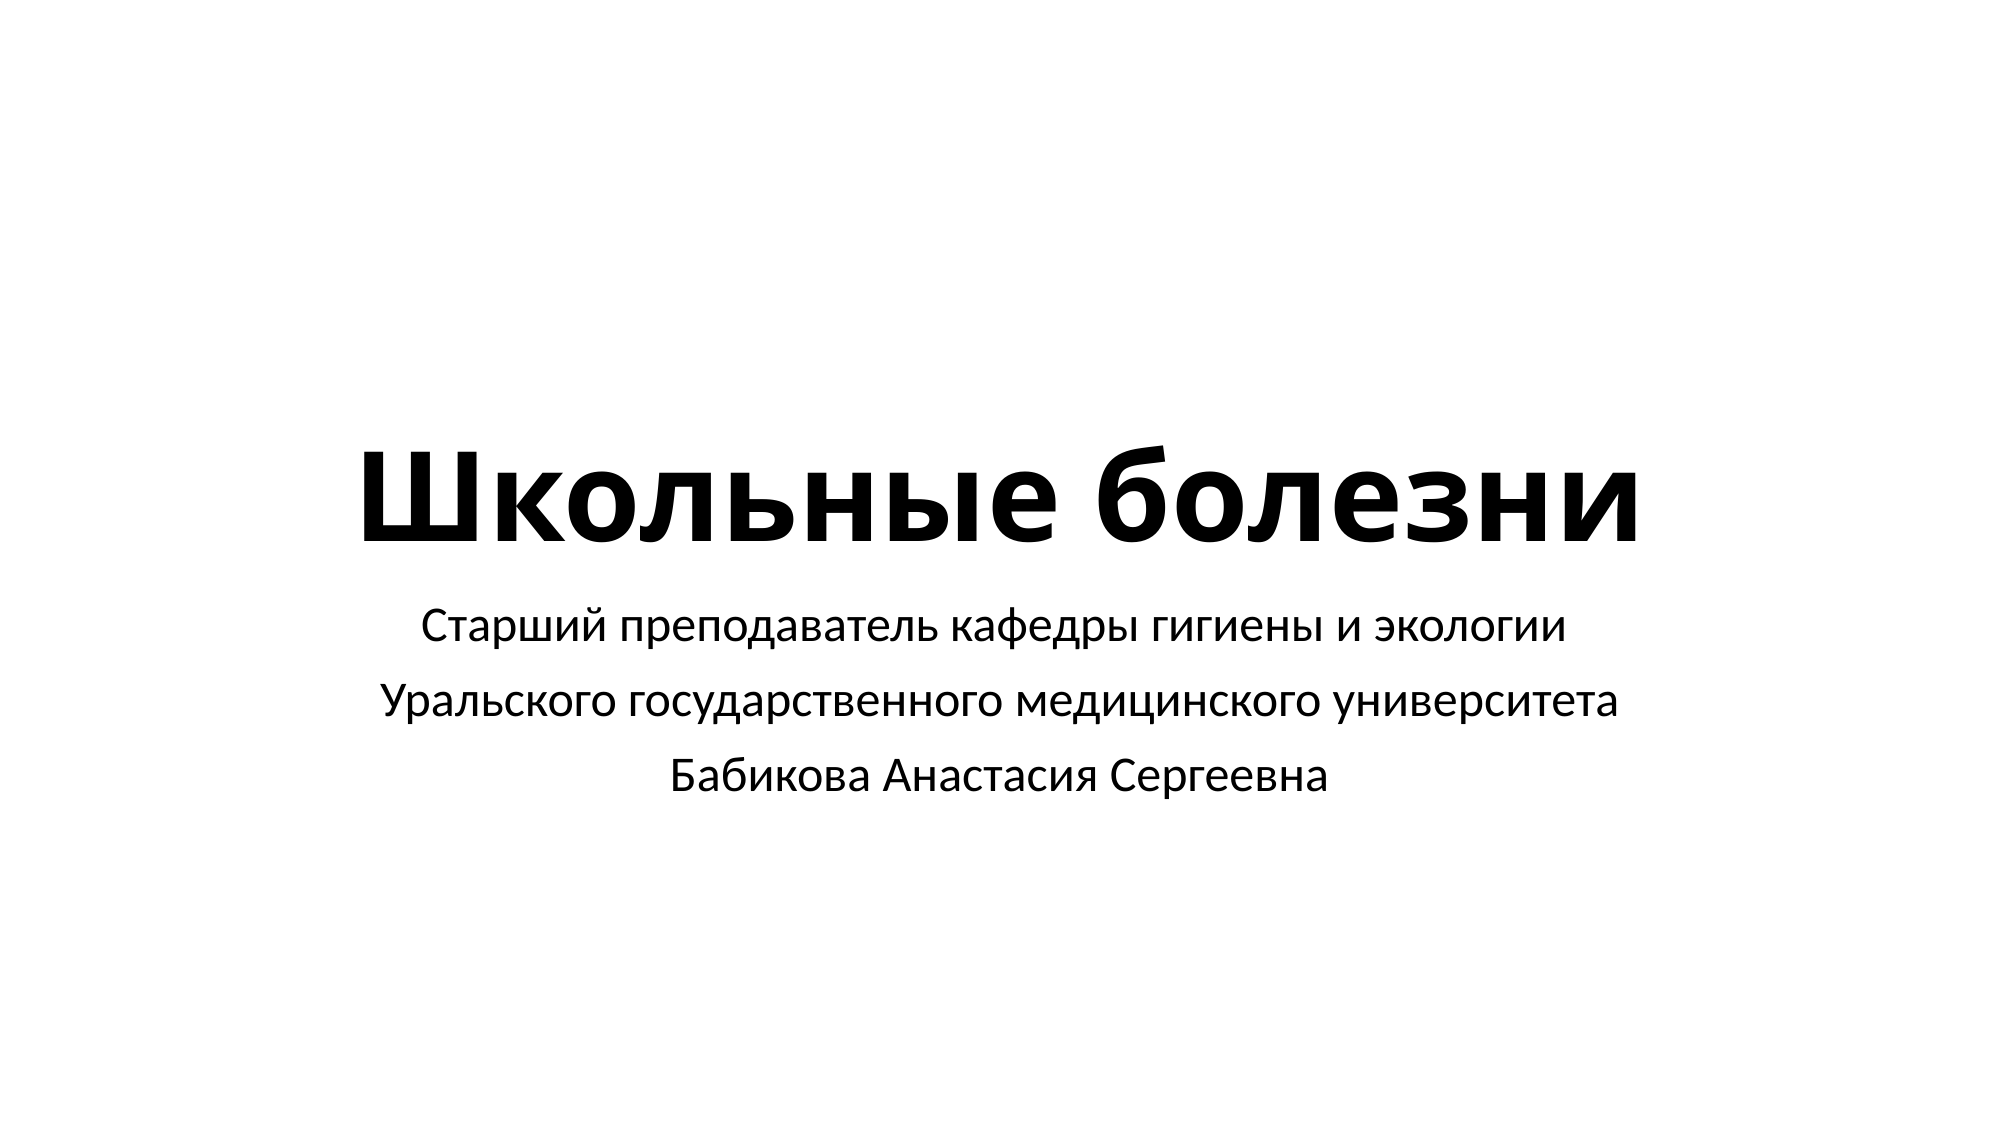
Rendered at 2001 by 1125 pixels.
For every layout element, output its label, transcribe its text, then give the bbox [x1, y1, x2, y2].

title Школьные болезни [249, 184, 1750, 576]
subtitle Старший преподаватель кафедры гигиены и экологии Уральского государственного медицинского университета Бабикова Анастасия Сергеевна [249, 590, 1750, 863]
